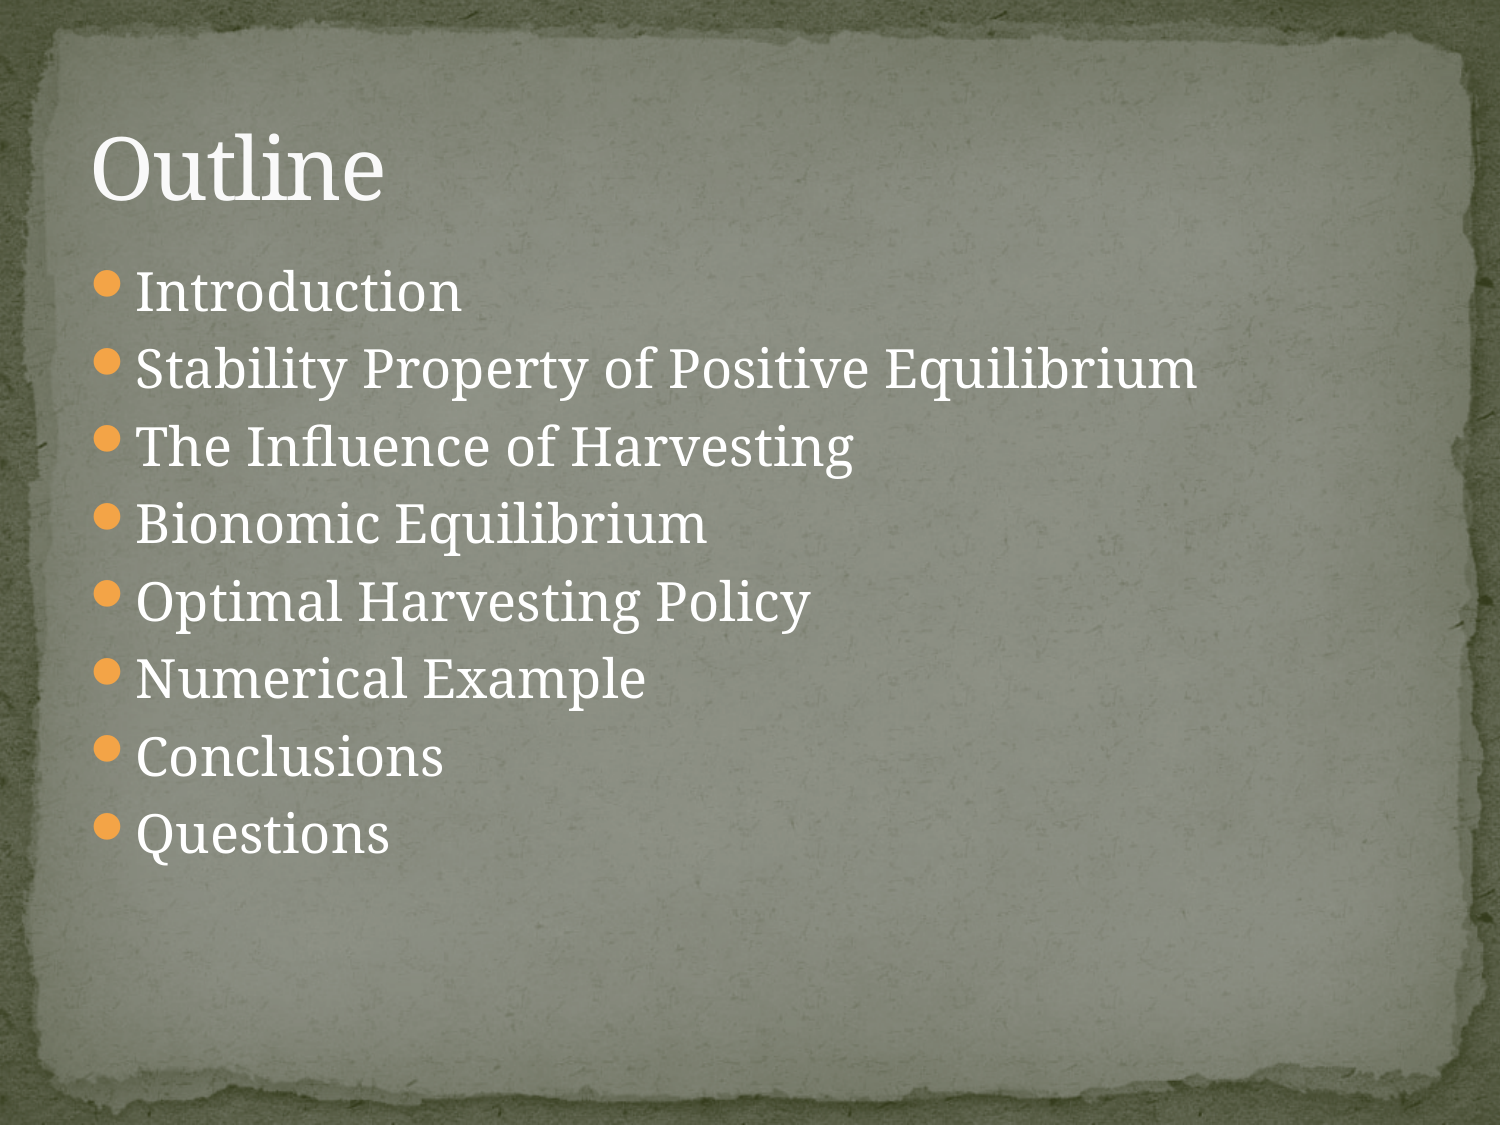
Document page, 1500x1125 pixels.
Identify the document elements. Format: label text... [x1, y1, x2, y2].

title Outline [74, 24, 1425, 225]
list Introduction Stability Property of Positive Equilibrium The Influence of Harvesting Bionomic Equilibrium Optimal Harvesting Policy Numerical Example Conclusions Questions [75, 249, 1425, 1000]
